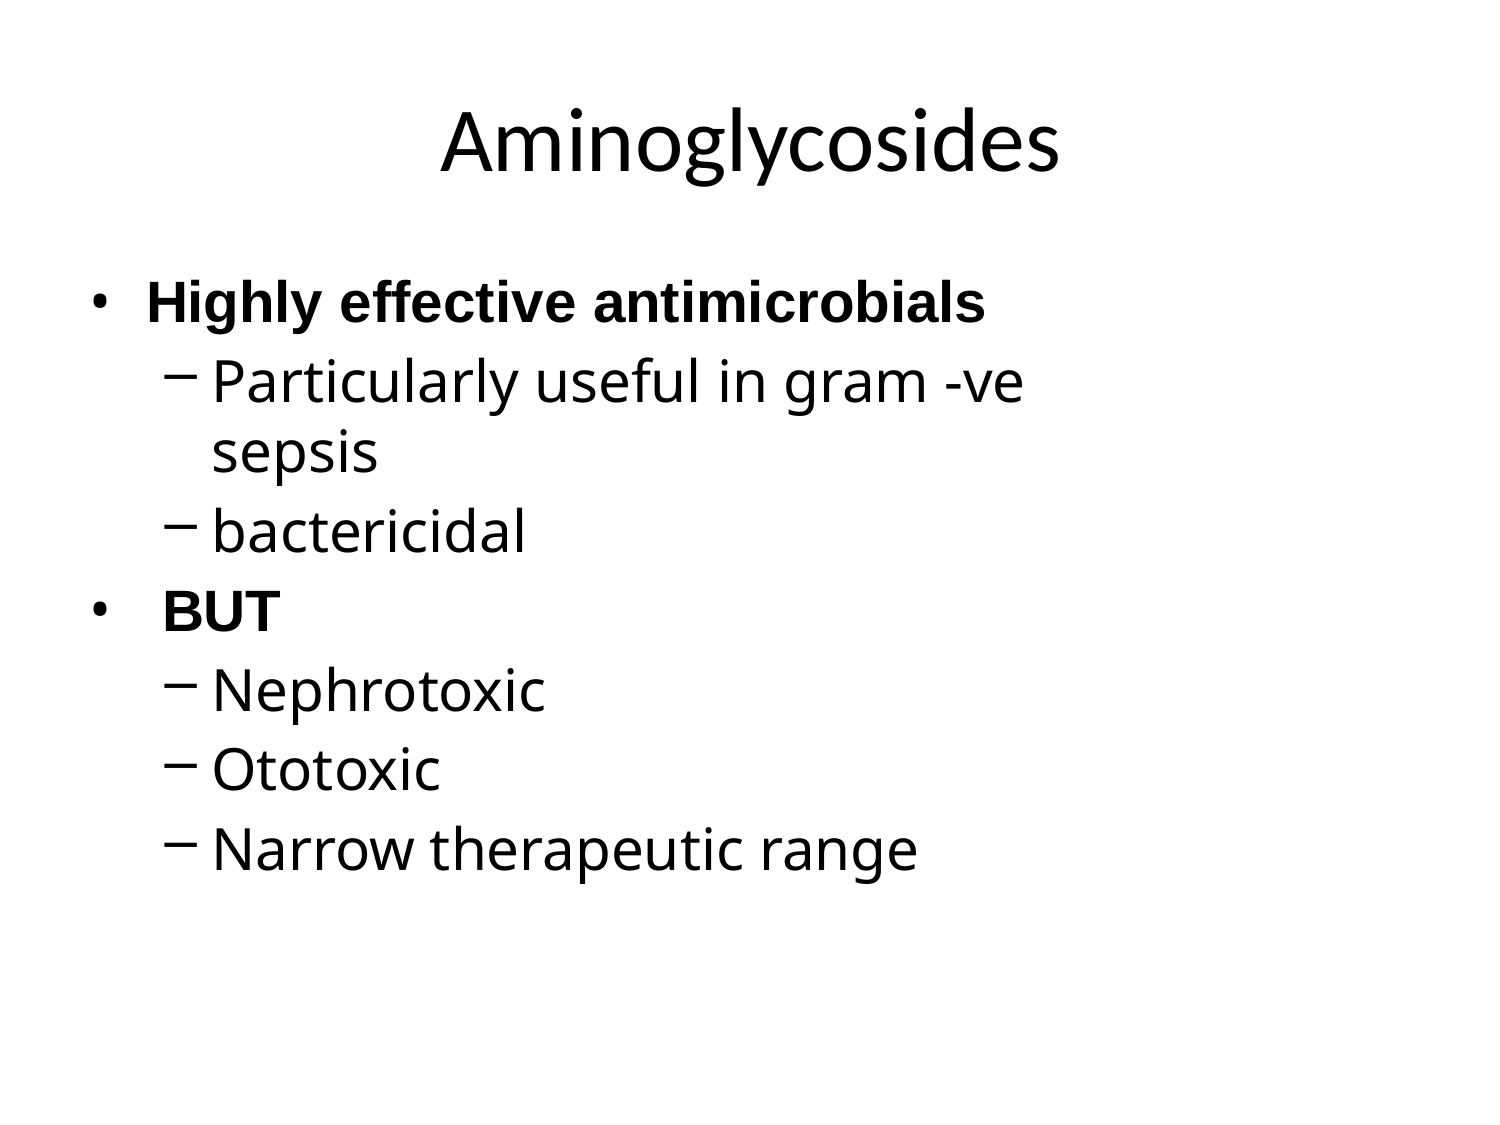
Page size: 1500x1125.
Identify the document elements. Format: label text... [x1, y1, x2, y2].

text_box Highly effective antimicrobials Particularly useful in gram -ve sepsis bactericidal BUT Nephrotoxic Ototoxic Narrow therapeutic range [87, 252, 1166, 882]
title Aminoglycosides [403, 38, 1097, 229]
